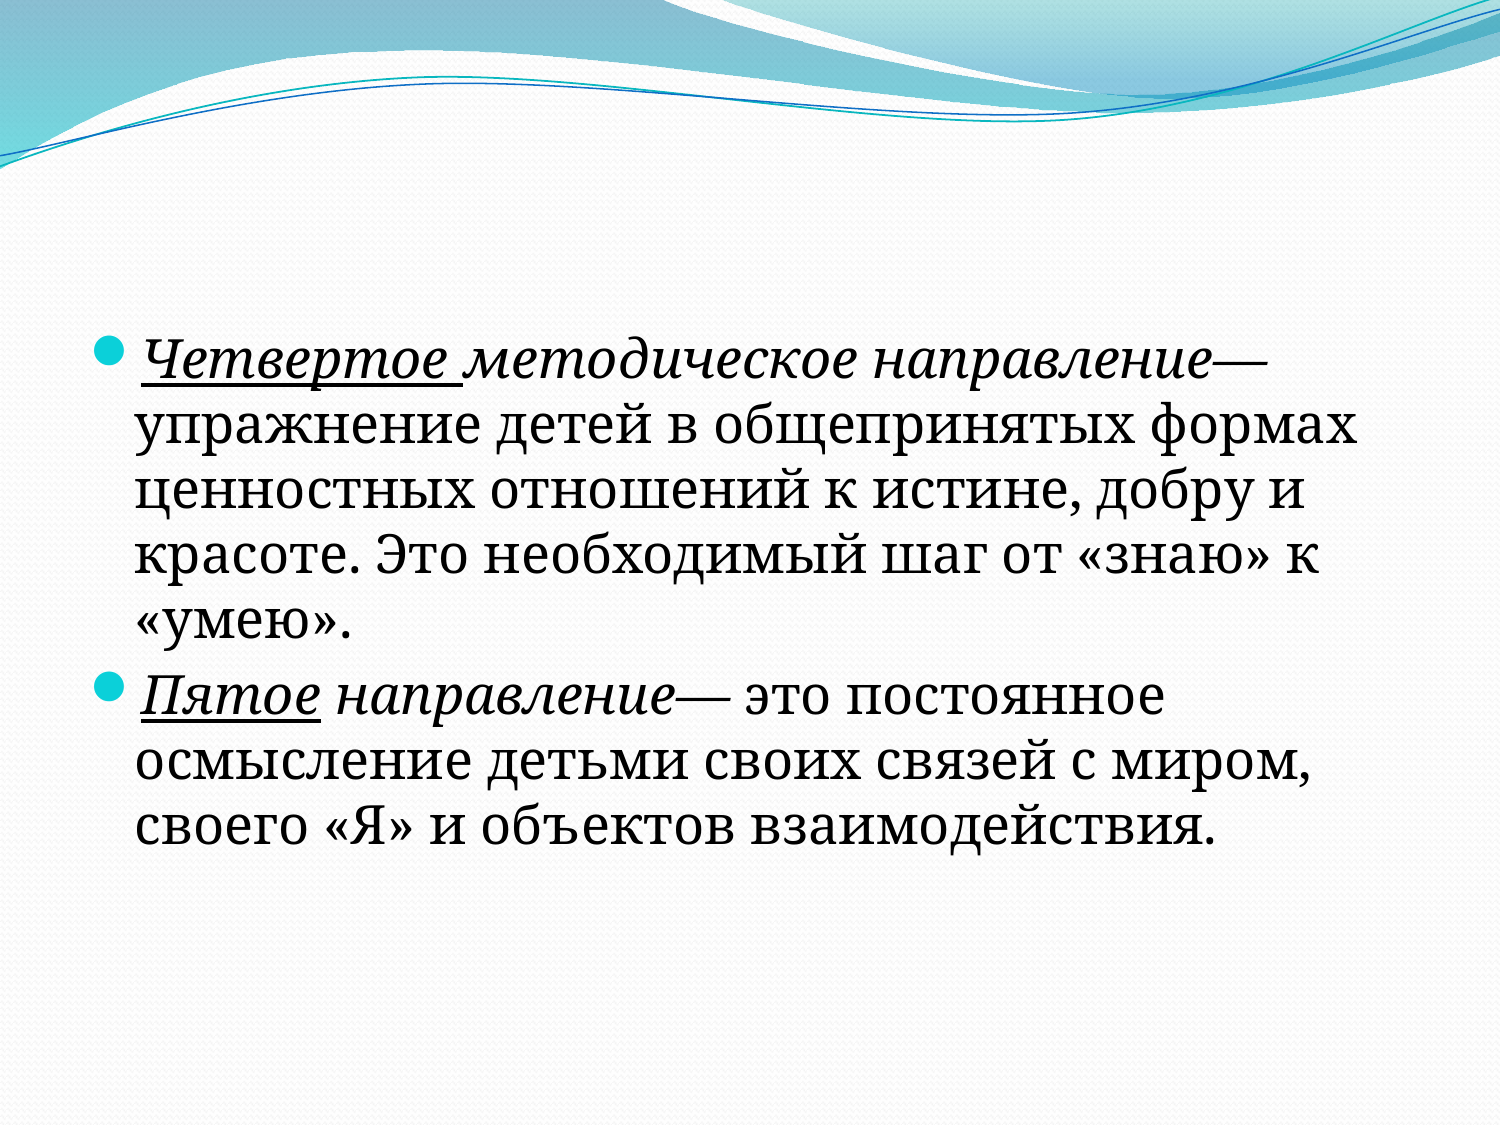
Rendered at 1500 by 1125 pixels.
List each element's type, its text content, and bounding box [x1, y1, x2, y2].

list Четвертое методическое направление— упражнение детей в общепринятых формах ценностных отношений к истине, добру и красоте. Это необходимый шаг от «знаю» к «умею». Пятое направление— это постоянное осмысление детьми своих связей с миром, своего «Я» и объектов взаимодействия. [75, 317, 1425, 1038]
